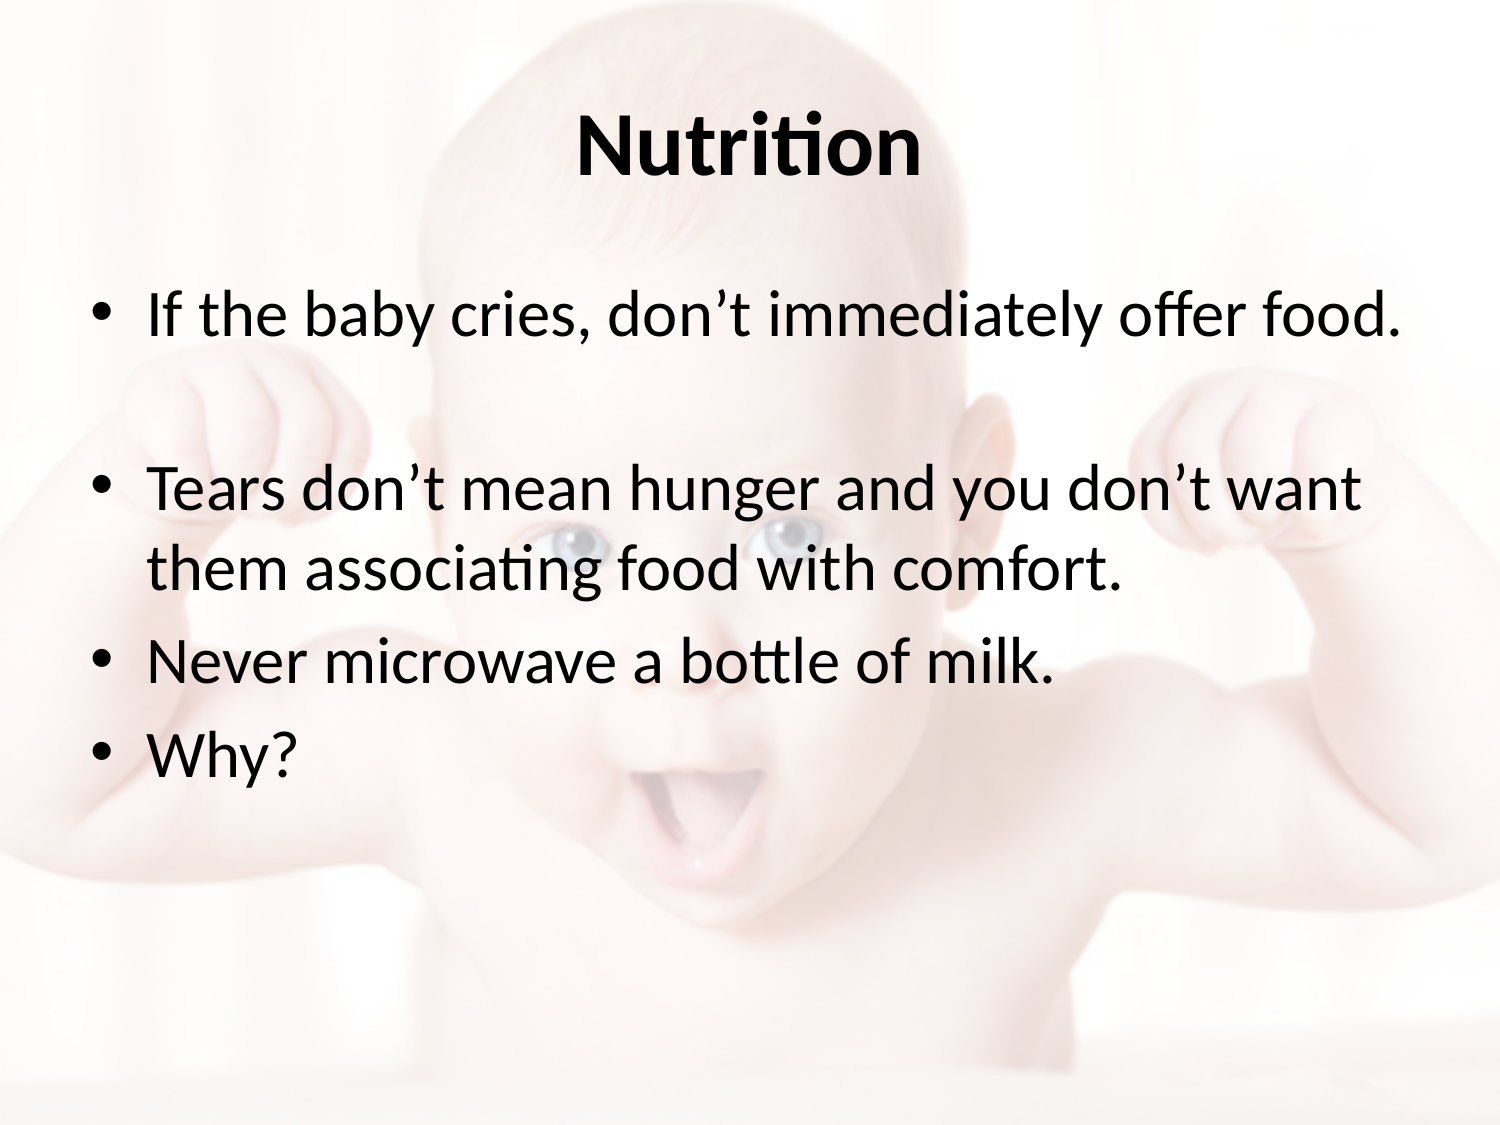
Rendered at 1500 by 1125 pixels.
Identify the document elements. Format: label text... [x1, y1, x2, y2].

title Nutrition [75, 45, 1425, 233]
list If the baby cries, don’t immediately offer food. Tears don’t mean hunger and you don’t want them associating food with comfort. Never microwave a bottle of milk. Why? [75, 262, 1425, 1005]
